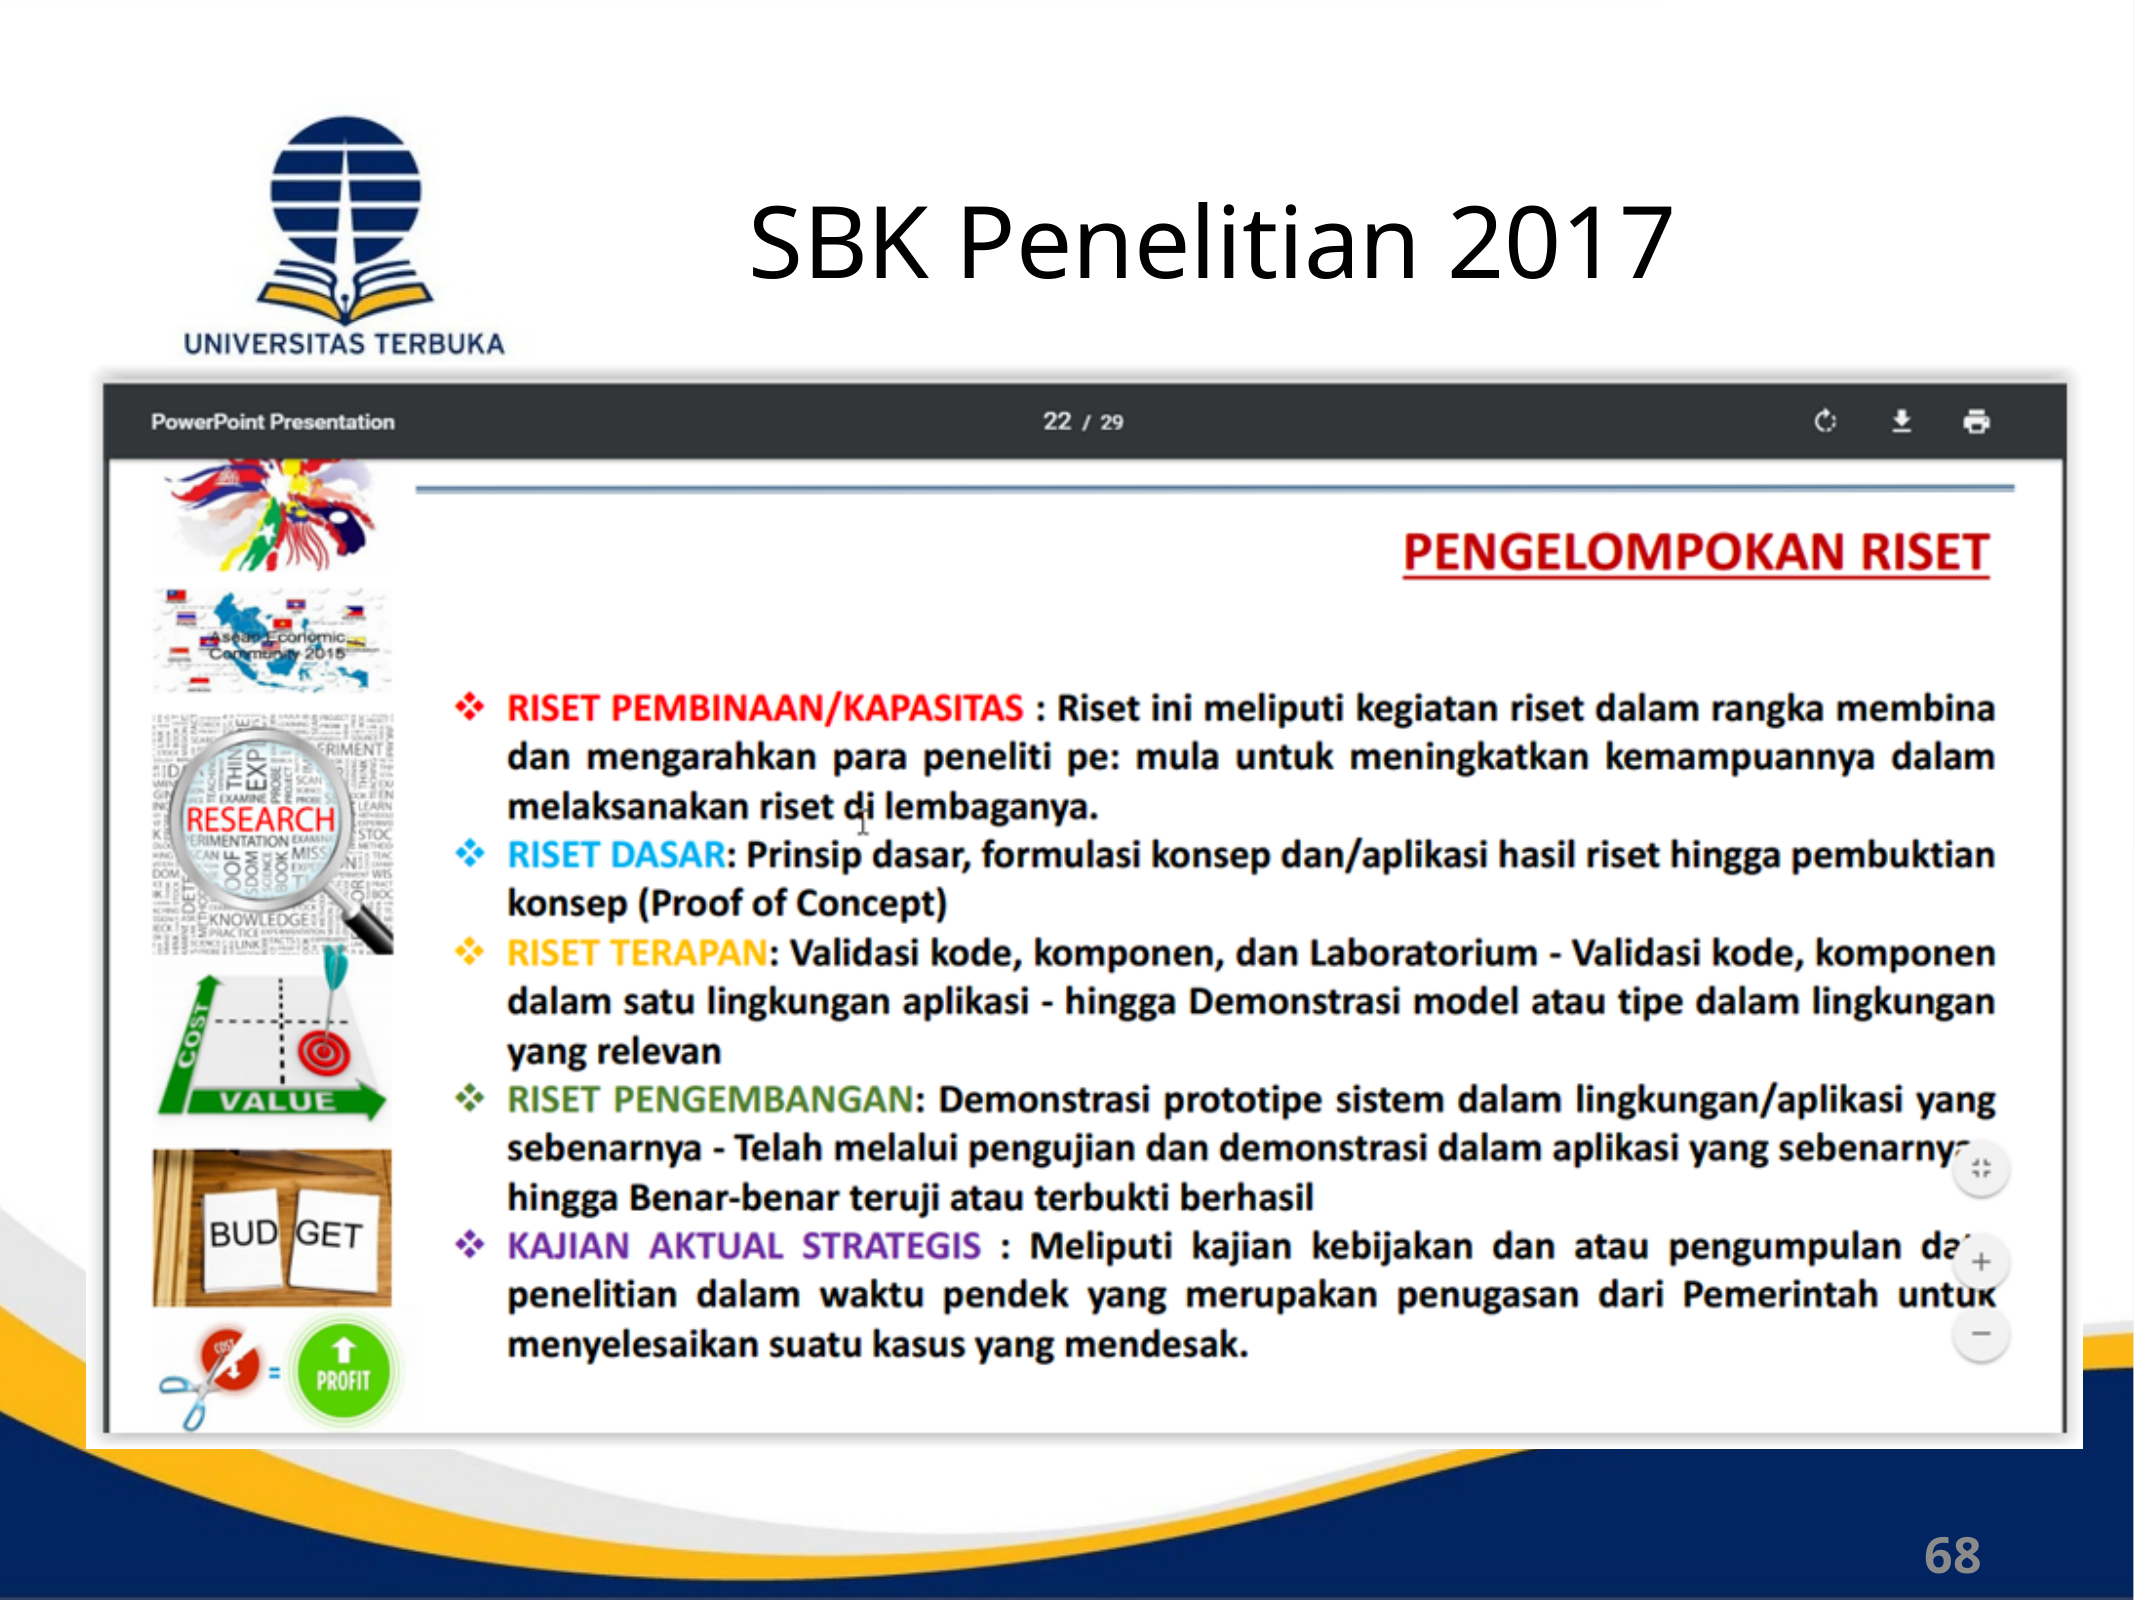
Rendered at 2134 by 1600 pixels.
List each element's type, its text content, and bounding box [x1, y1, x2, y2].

picture [0, 0, 2134, 1600]
title SBK Penelitian 2017 [523, 150, 1903, 328]
slide_number 68 [1704, 1514, 2134, 1600]
